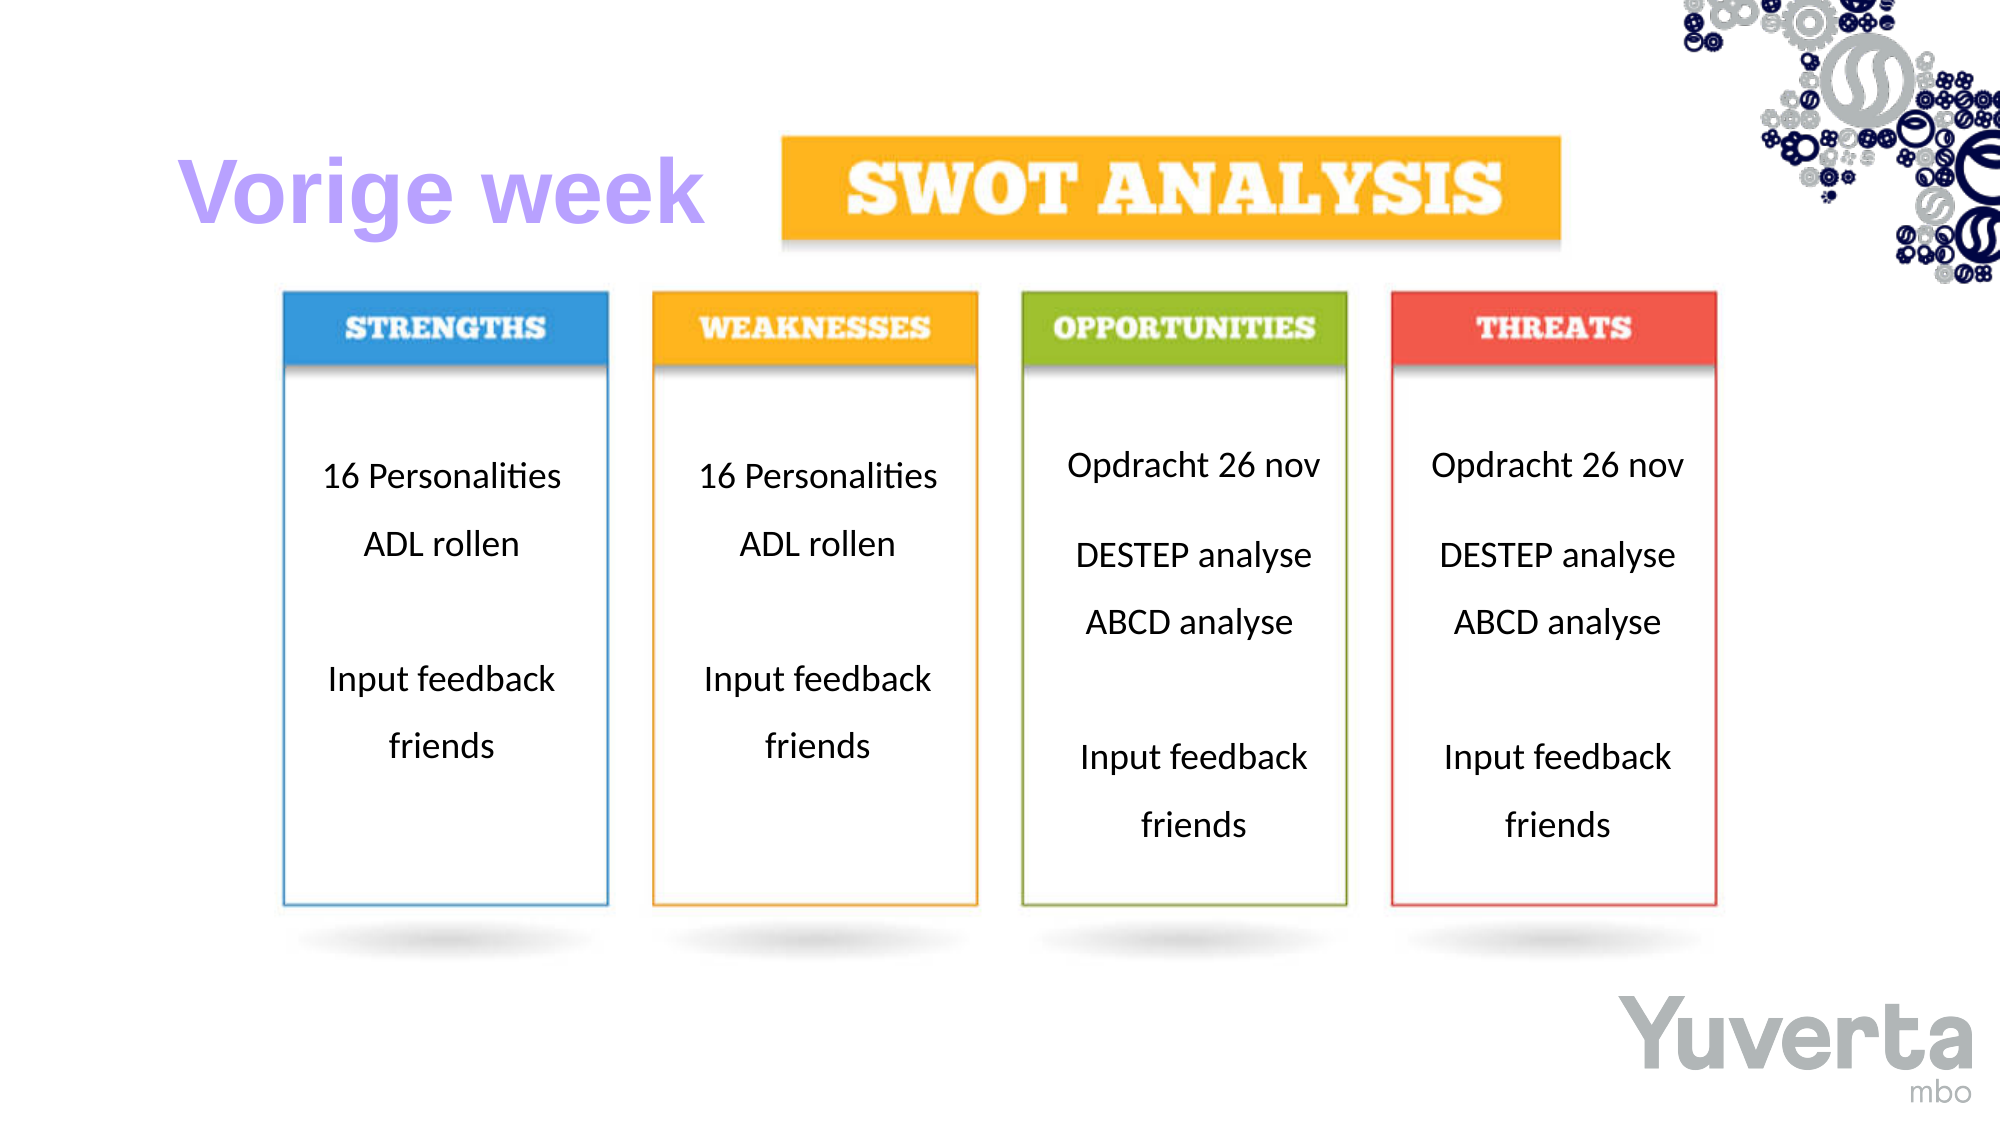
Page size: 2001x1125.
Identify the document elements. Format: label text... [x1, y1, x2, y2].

picture [0, 0, 2000, 1125]
text_box Vorige week [162, 84, 1888, 303]
